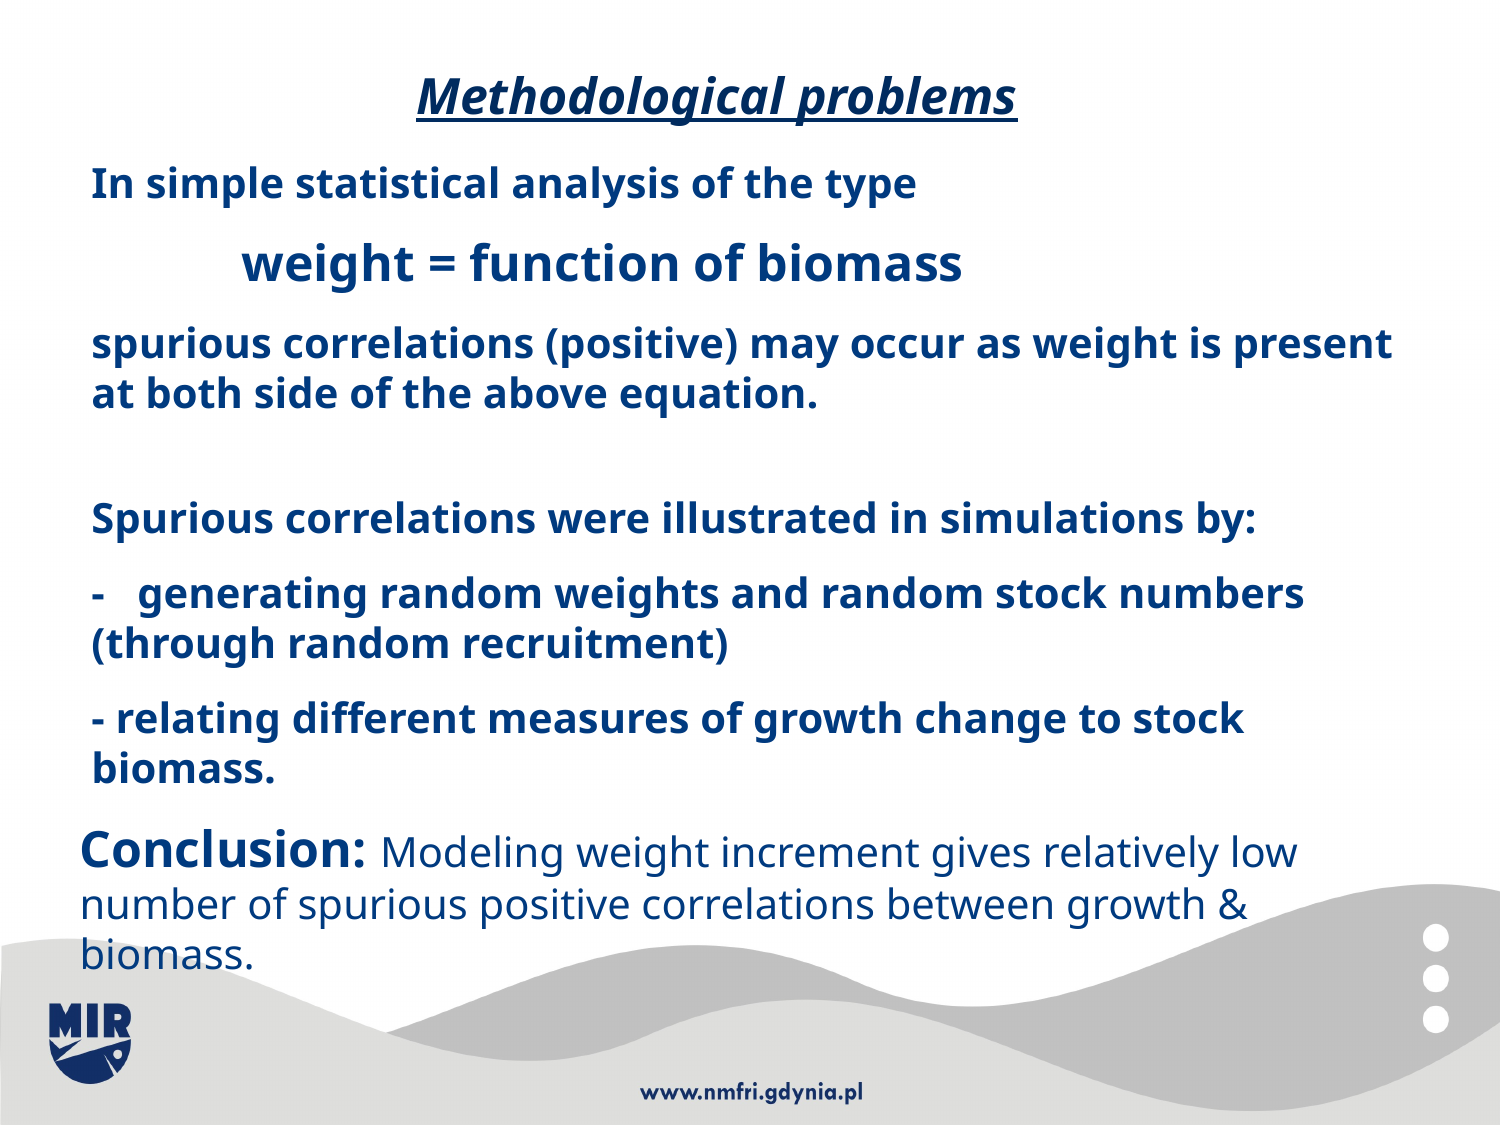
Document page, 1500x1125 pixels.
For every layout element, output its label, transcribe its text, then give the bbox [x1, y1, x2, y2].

picture [0, 0, 1500, 1125]
text_box Methodological problems [401, 57, 1033, 132]
text_box Conclusion: Modeling weight increment gives relatively low number of spurious positive correlations between growth & biomass. [64, 810, 1447, 986]
text_box In simple statistical analysis of the type weight = function of biomass spurious correlations (positive) may occur as weight is present at both side of the above equation. Spurious correlations were illustrated in simulations by: - generating random weights and random stock numbers (through random recruitment) - relating different measures of growth change to stock biomass. [76, 149, 1424, 800]
